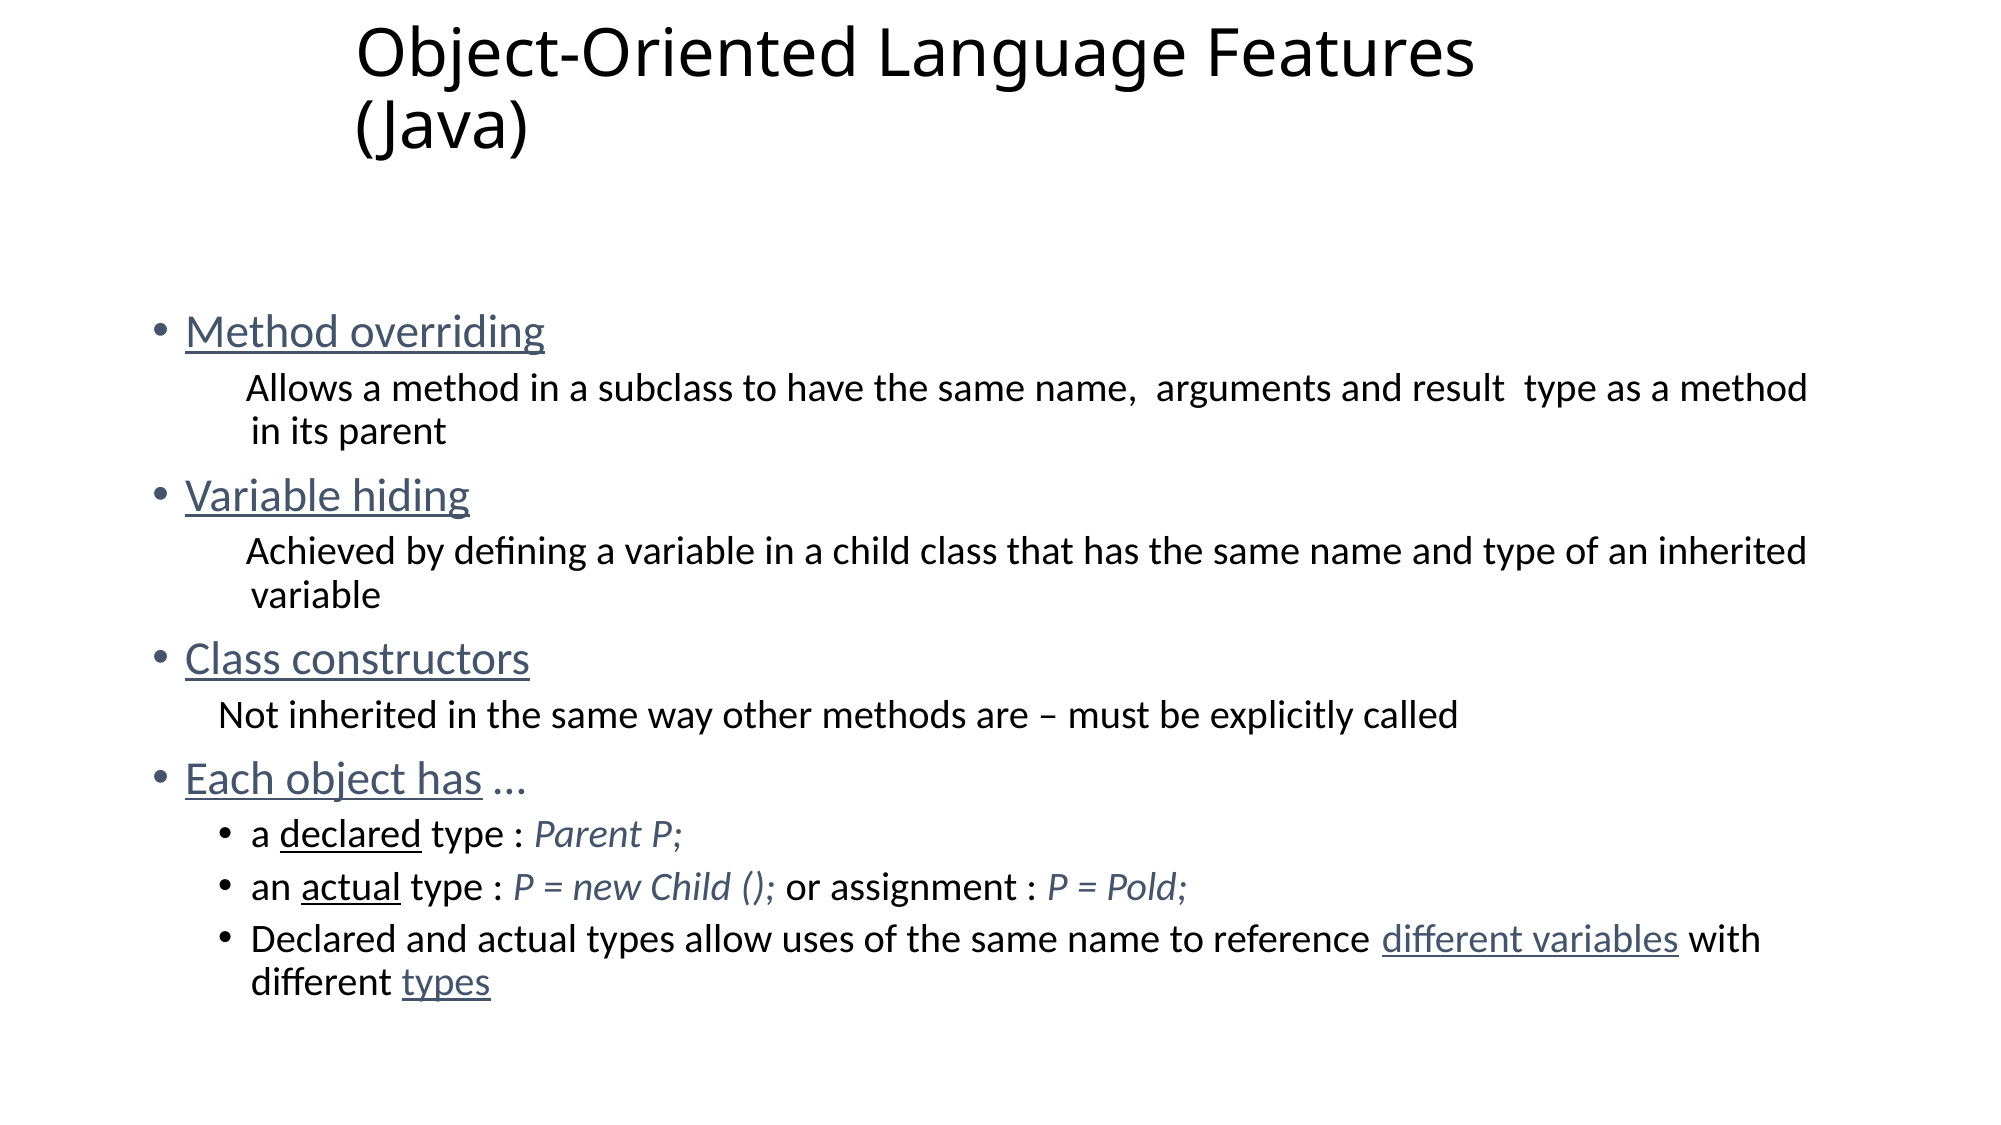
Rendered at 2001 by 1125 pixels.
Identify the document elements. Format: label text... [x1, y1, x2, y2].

title Object-Oriented Language Features (Java) [340, 15, 1660, 167]
list Method overriding Allows a method in a subclass to have the same name, arguments and result type as a method in its parent Variable hiding Achieved by defining a variable in a child class that has the same name and type of an inherited variable Class constructors Not inherited in the same way other methods are – must be explicitly called Each object has … a declared type : Parent P; an actual type : P = new Child (); or assignment : P = Pold; Declared and actual types allow uses of the same name to reference different variables with different types [137, 299, 1863, 1014]
